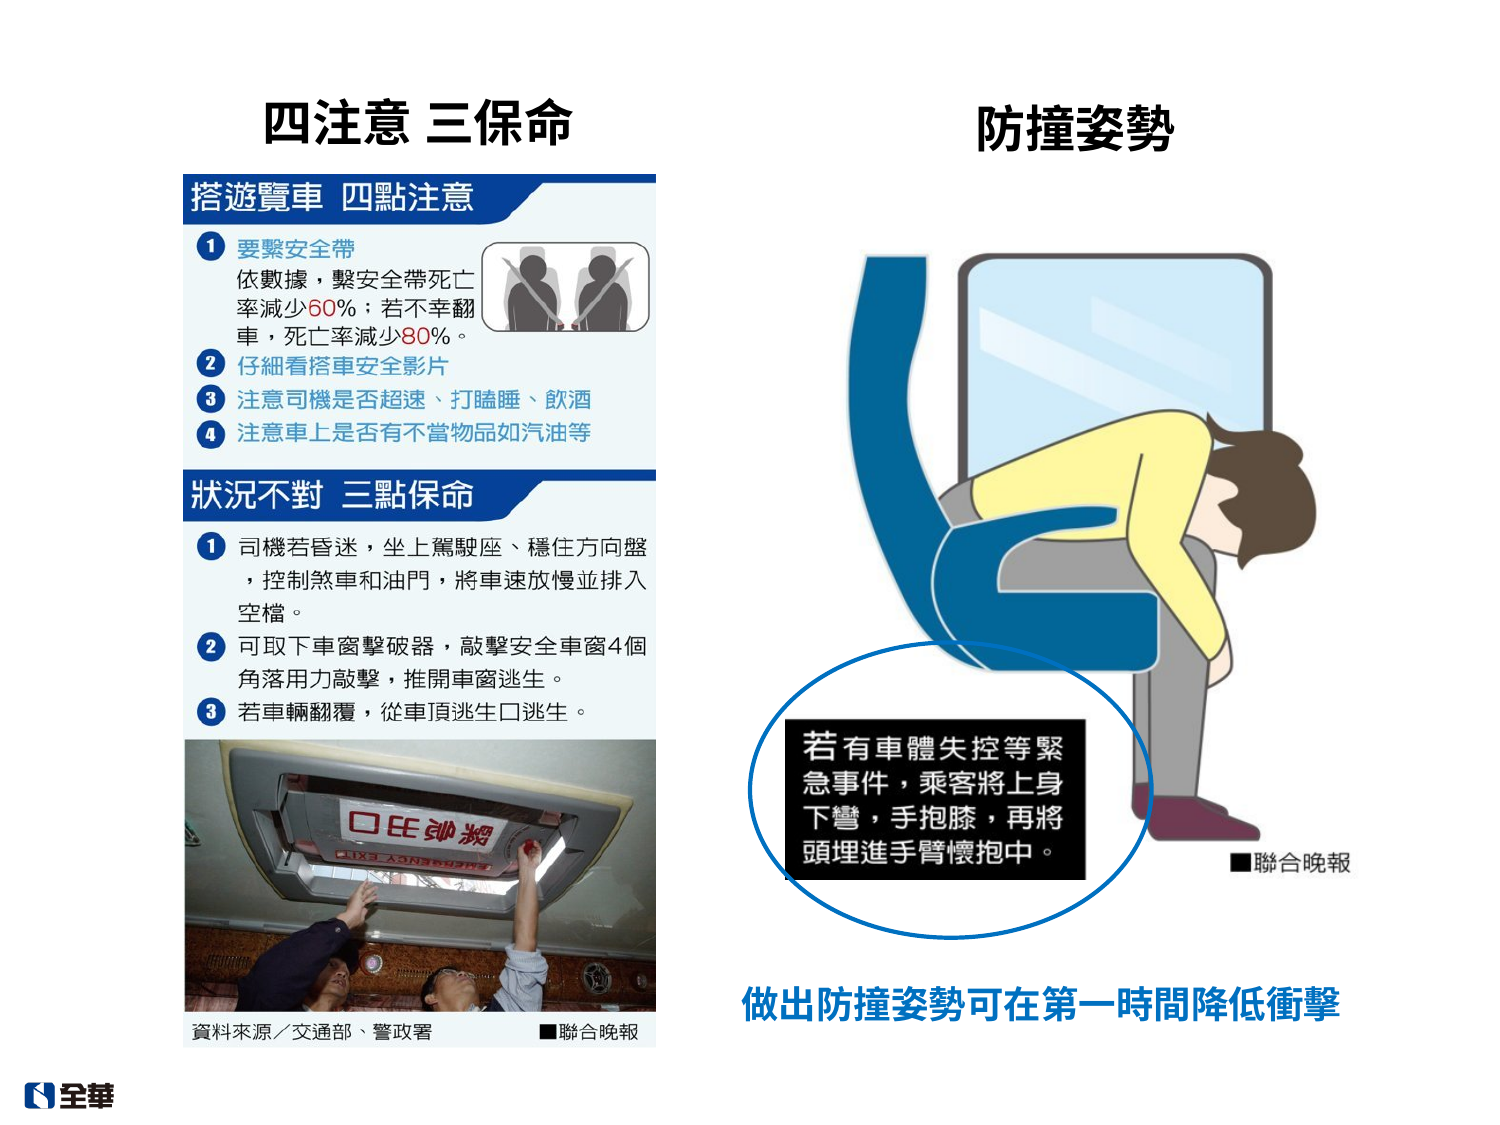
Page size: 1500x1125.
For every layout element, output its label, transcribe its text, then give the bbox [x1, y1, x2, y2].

list 四注意 三保命 [87, 54, 750, 160]
list 防撞姿勢 [726, 90, 1425, 774]
text_box [797, 888, 1105, 940]
text_box [747, 709, 780, 871]
list 做出防撞姿勢可在第一時間降低衝擊 [726, 928, 1390, 1034]
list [785, 231, 1363, 881]
picture [14, 1058, 134, 1125]
picture [182, 174, 656, 1048]
